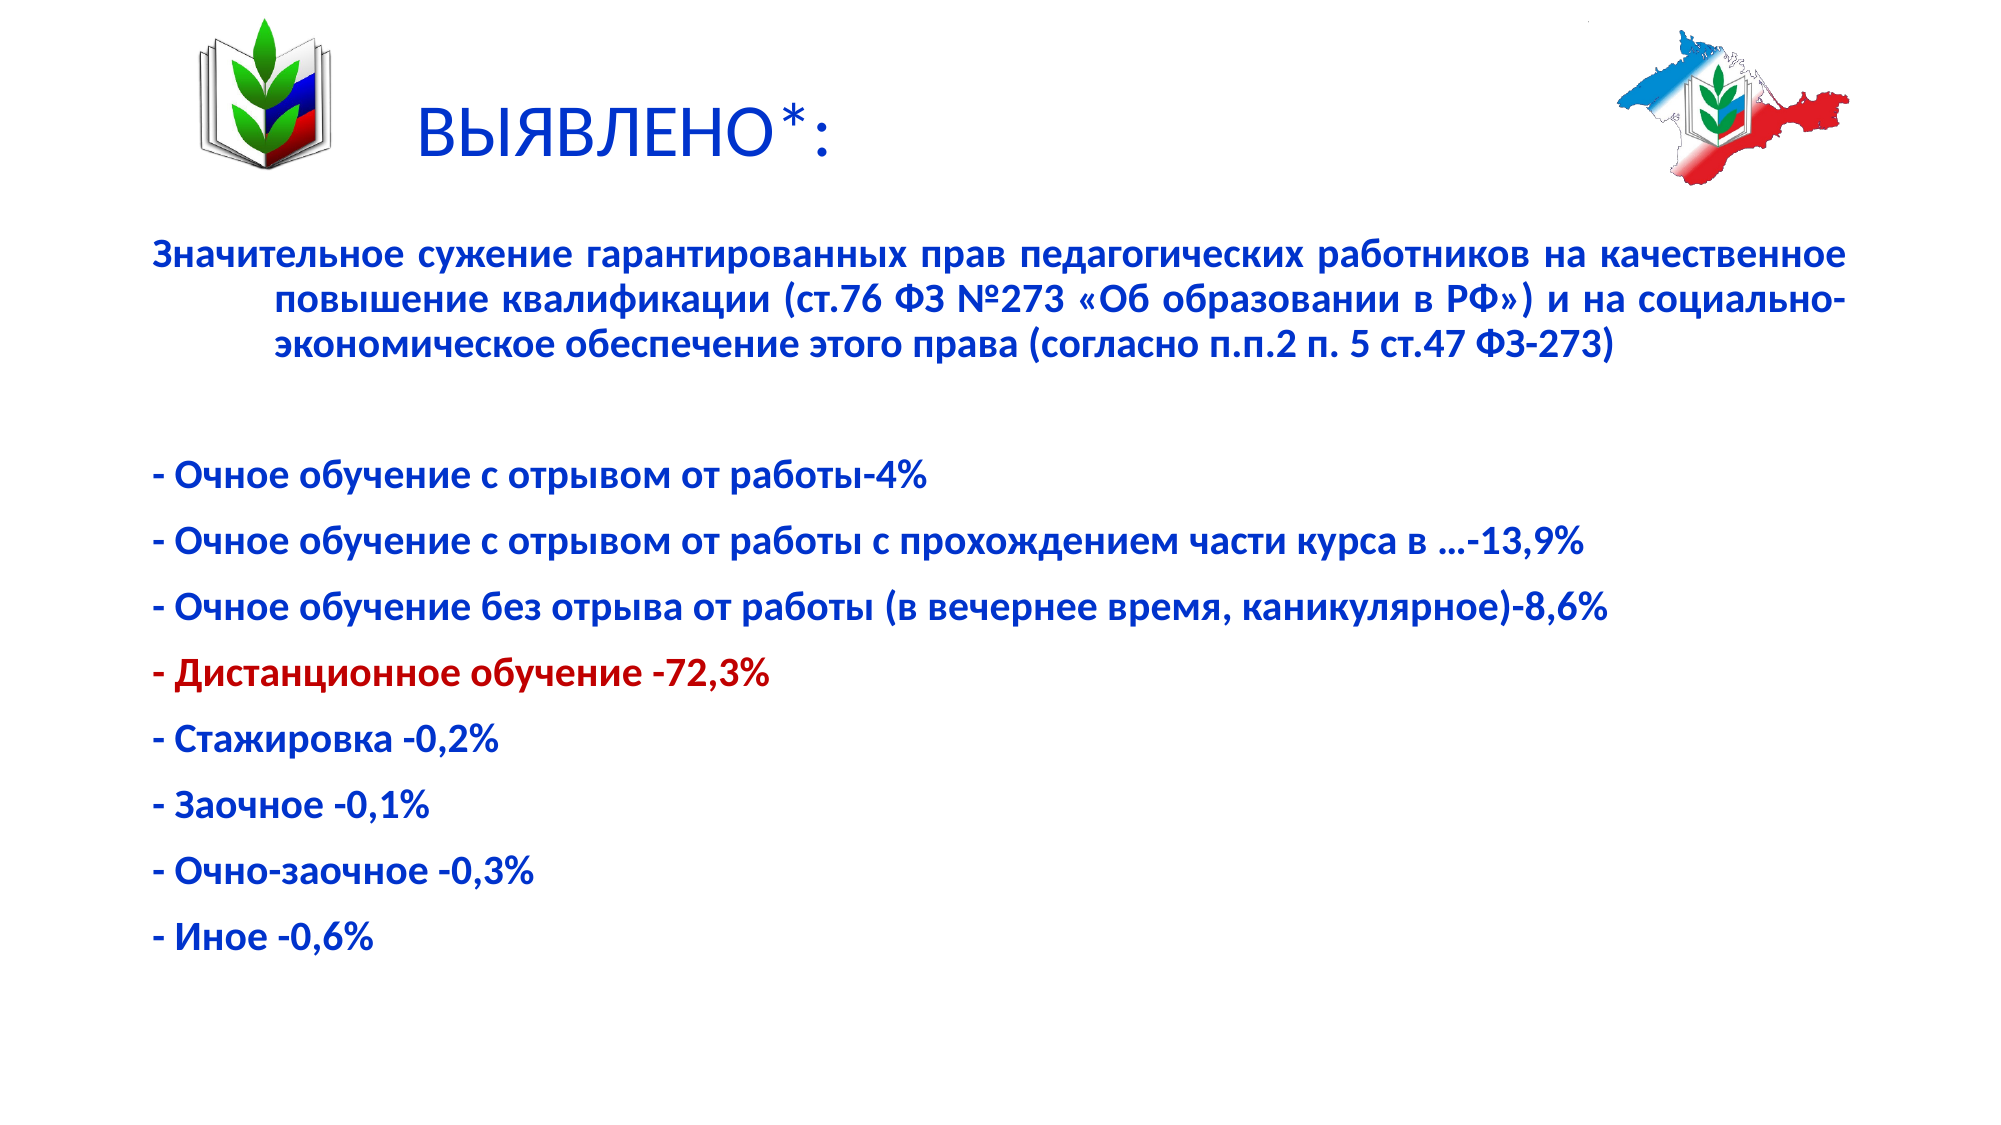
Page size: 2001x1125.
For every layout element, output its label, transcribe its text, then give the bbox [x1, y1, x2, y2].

picture [141, 0, 395, 203]
text_box ВЫЯВЛЕНО*: [401, 84, 1533, 181]
picture [1558, 0, 1899, 248]
list Значительное сужение гарантированных прав педагогических работников на качественное повышение квалификации (ст.76 ФЗ №273 «Об образовании в РФ») и на социально-экономическое обеспечение этого права (согласно п.п.2 п. 5 ст.47 ФЗ-273) - Очное обучение с отрывом от работы-4% - Очное обучение с отрывом от работы с прохождением части курса в …-13,9% - Очное обучение без отрыва от работы (в вечернее время, каникулярное)-8,6% - Дистанционное обучение -72,3% - Стажировка -0,2% - Заочное -0,1% - Очно-заочное -0,3% - Иное -0,6% [137, 223, 1863, 1014]
